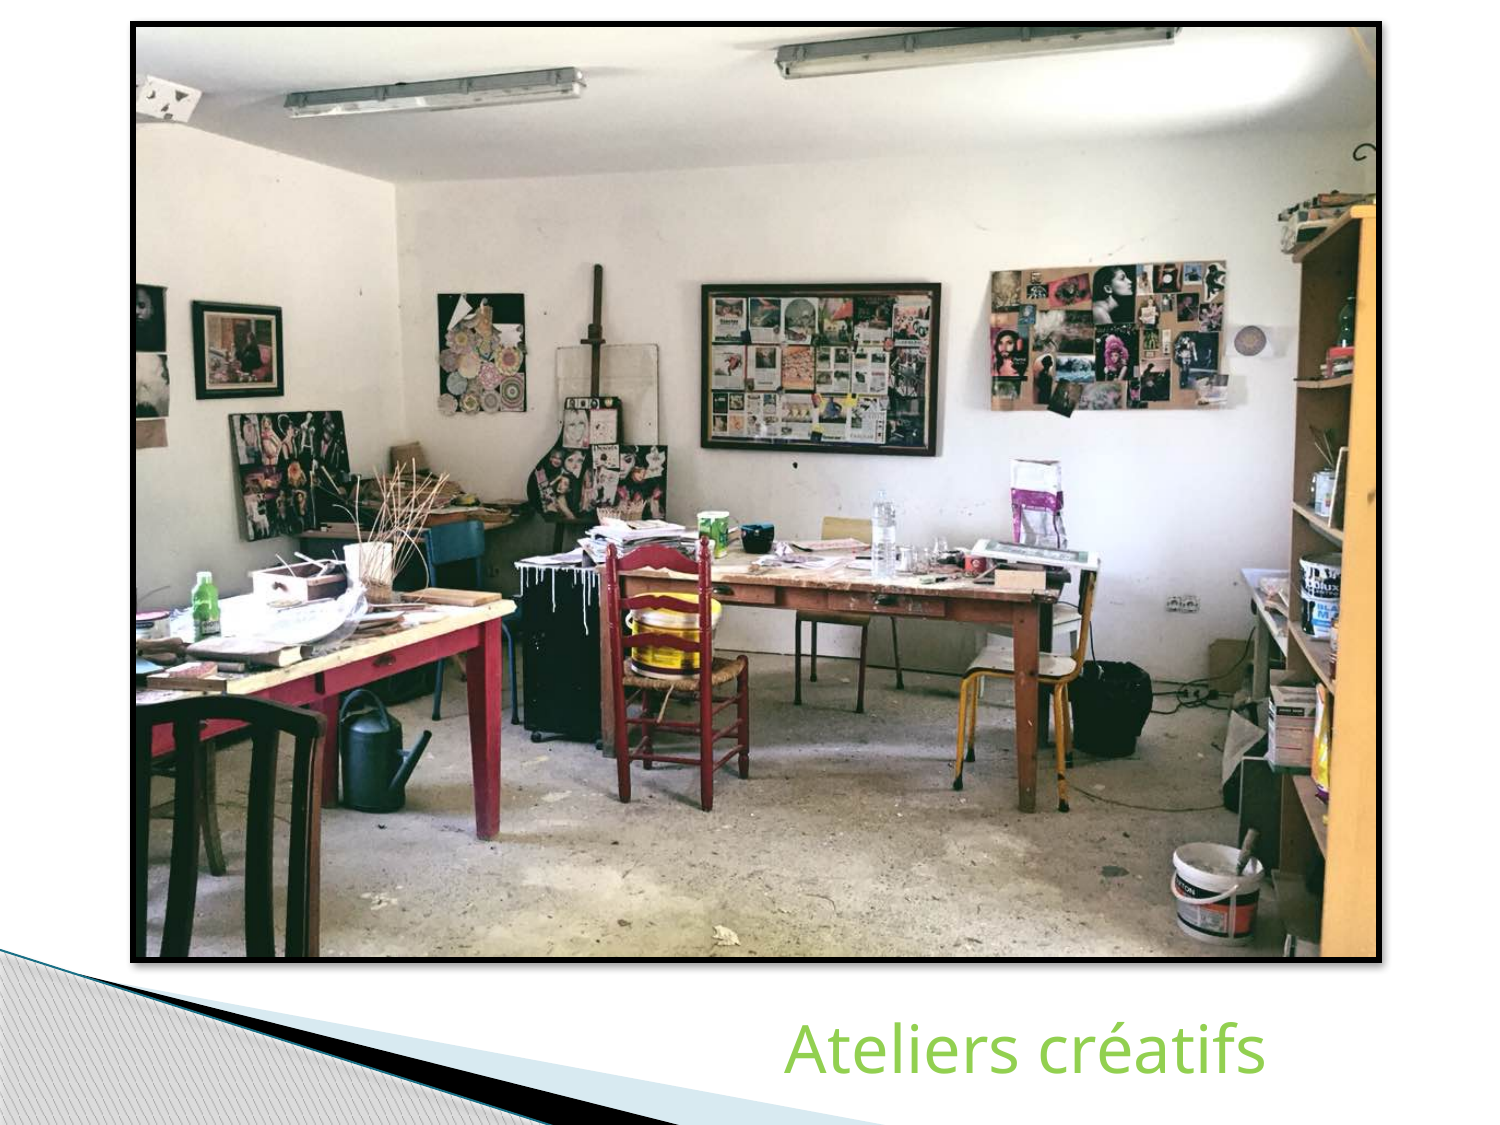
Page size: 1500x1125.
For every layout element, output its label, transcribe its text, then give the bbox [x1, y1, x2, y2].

picture [135, 26, 1377, 958]
text_box Ateliers créatifs [770, 999, 1283, 1095]
